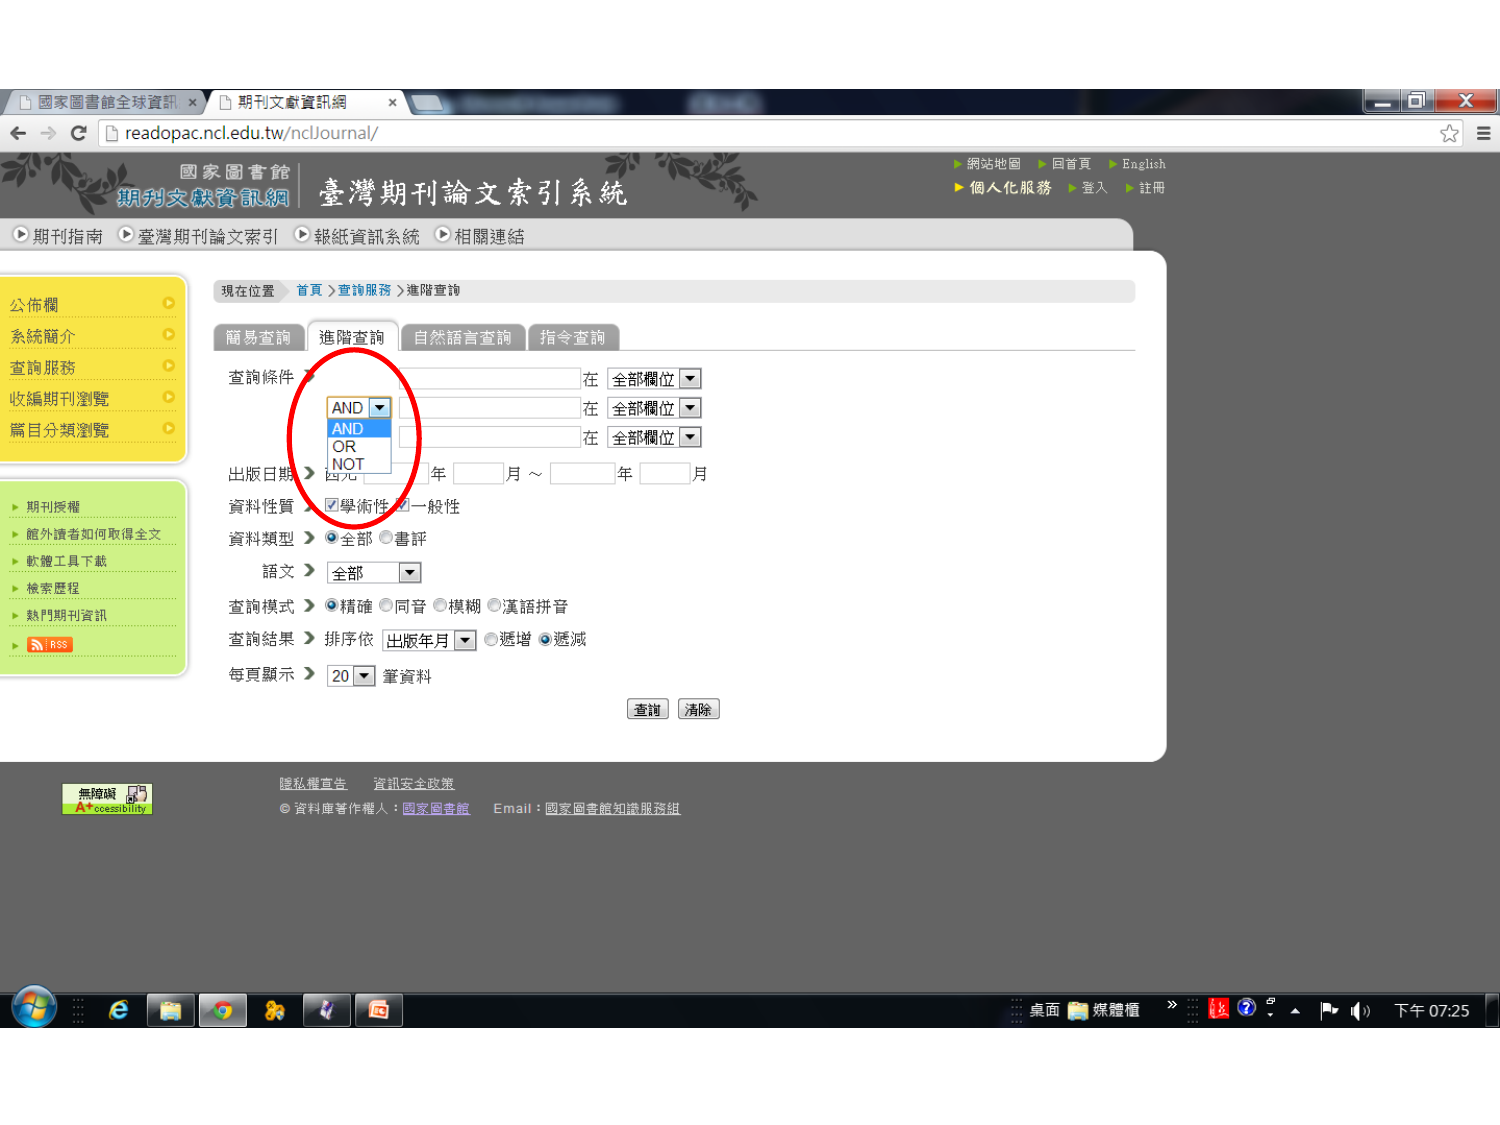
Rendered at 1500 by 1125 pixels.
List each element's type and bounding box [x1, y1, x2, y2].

picture [0, 89, 1500, 1028]
